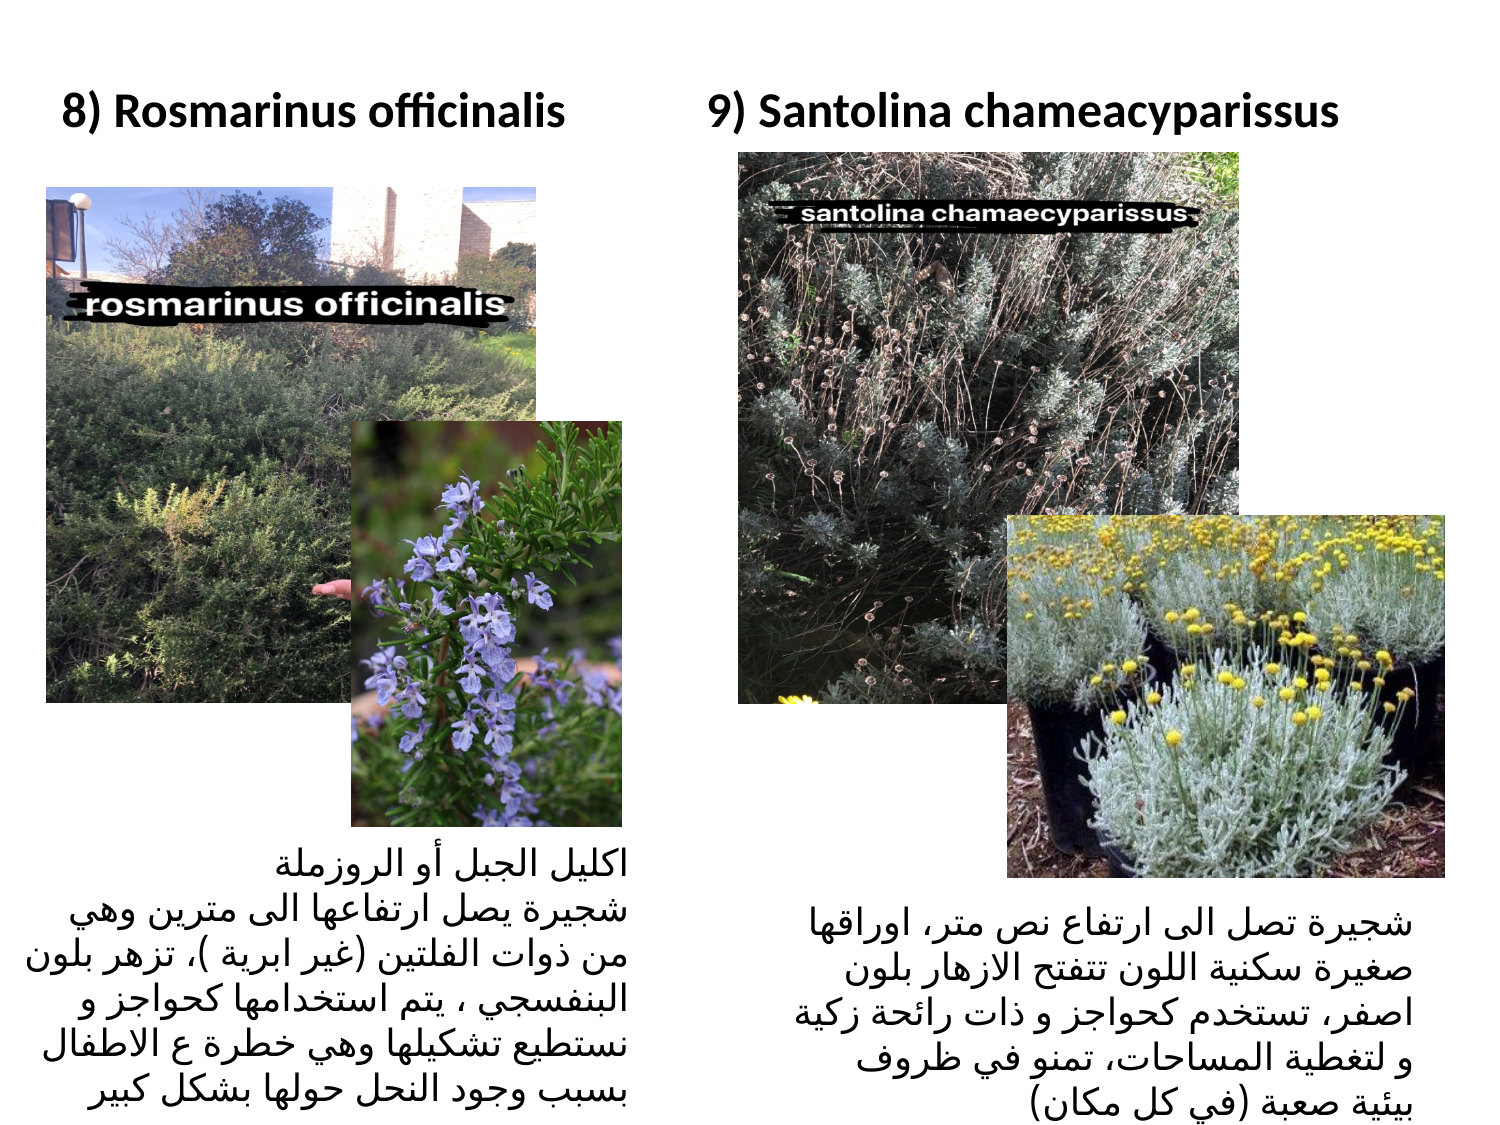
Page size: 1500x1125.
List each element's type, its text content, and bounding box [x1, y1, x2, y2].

picture [46, 187, 622, 827]
text_box شجيرة تصل الى ارتفاع نص متر، اوراقها صغيرة سكنية اللون تتفتح الازهار بلون اصفر، تستخدم كحواجز و ذات رائحة زكية و لتغطية المساحات، تمنو في ظروف بيئية صعبة (في كل مكان) [773, 890, 1430, 1125]
text_box اكليل الجبل أو الروزملة شجيرة يصل ارتفاعها الى مترين وهي من ذوات الفلتين (غير ابرية )، تزهر بلون البنفسجي ، يتم استخدامها كحواجز و نستطيع تشكيلها وهي خطرة ع الاطفال بسبب وجود النحل حولها بشكل كبير [0, 831, 645, 1117]
picture [738, 152, 1445, 878]
text_box 9) Santolina chameacyparissus [691, 70, 1360, 145]
text_box 8) Rosmarinus officinalis [46, 70, 691, 145]
